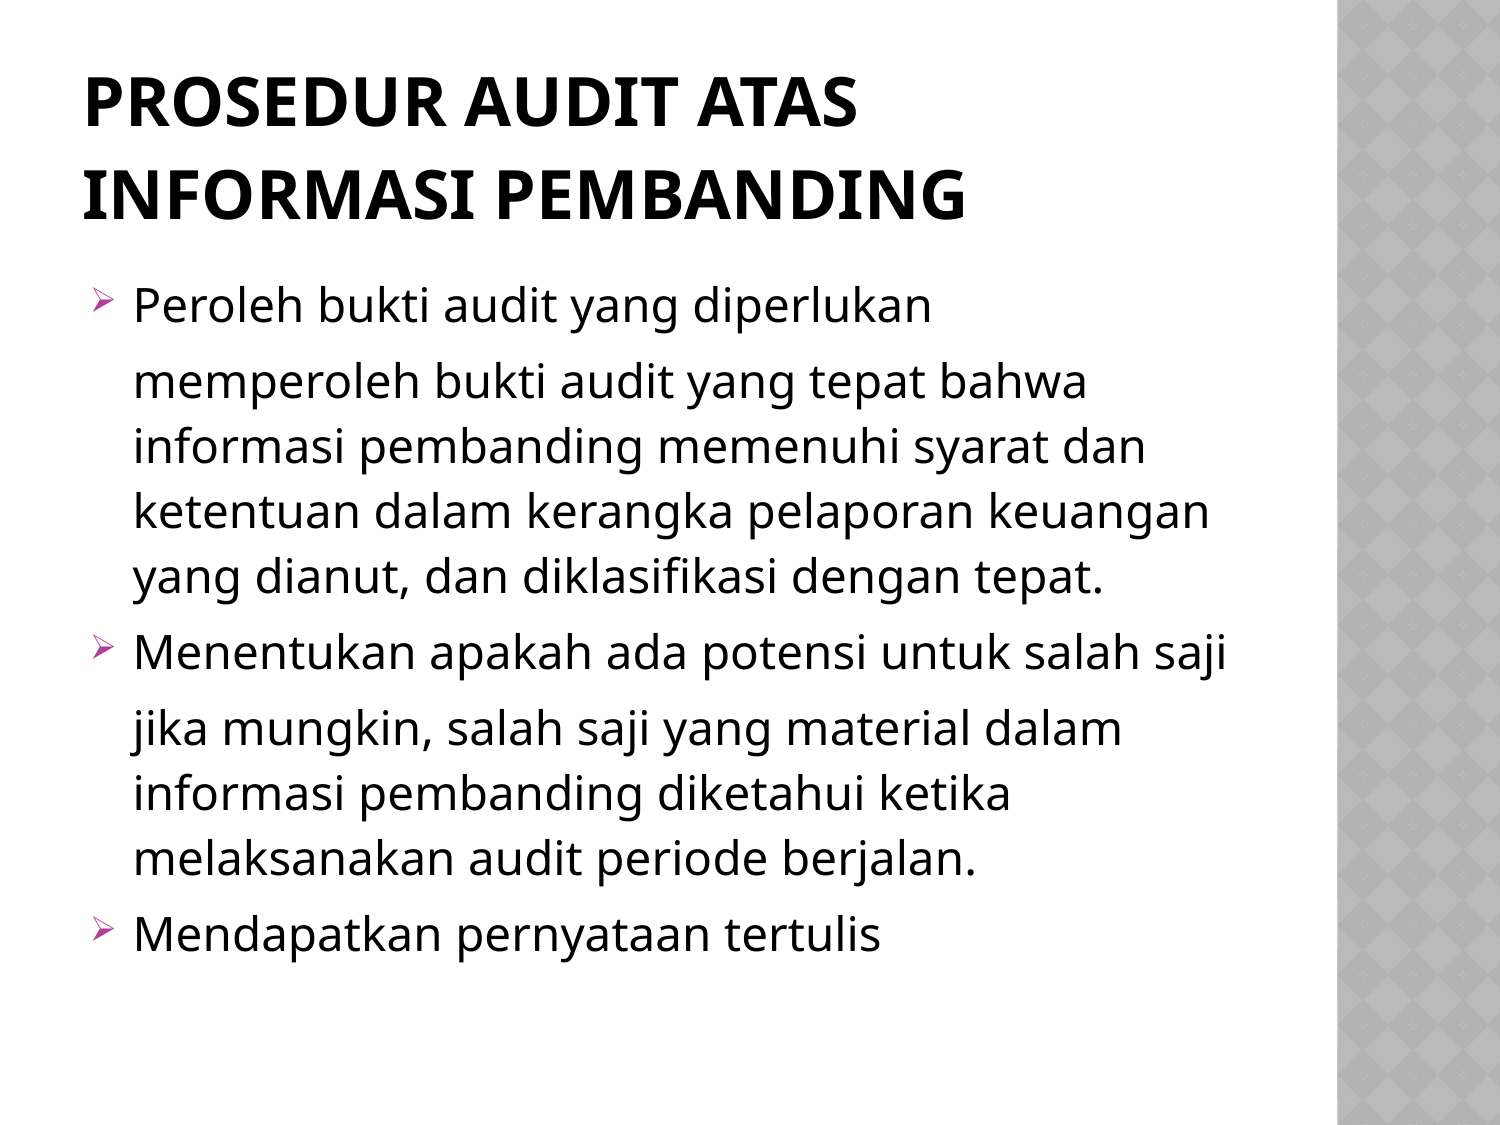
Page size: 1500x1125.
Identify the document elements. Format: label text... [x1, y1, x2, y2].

list Peroleh bukti audit yang diperlukan memperoleh bukti audit yang tepat bahwa informasi pembanding memenuhi syarat dan ketentuan dalam kerangka pelaporan keuangan yang dianut, dan diklasifikasi dengan tepat. Menentukan apakah ada potensi untuk salah saji jika mungkin, salah saji yang material dalam informasi pembanding diketahui ketika melaksanakan audit periode berjalan. Mendapatkan pernyataan tertulis [75, 264, 1263, 1059]
title Prosedur audit atas informasi pembanding [75, 52, 1263, 240]
